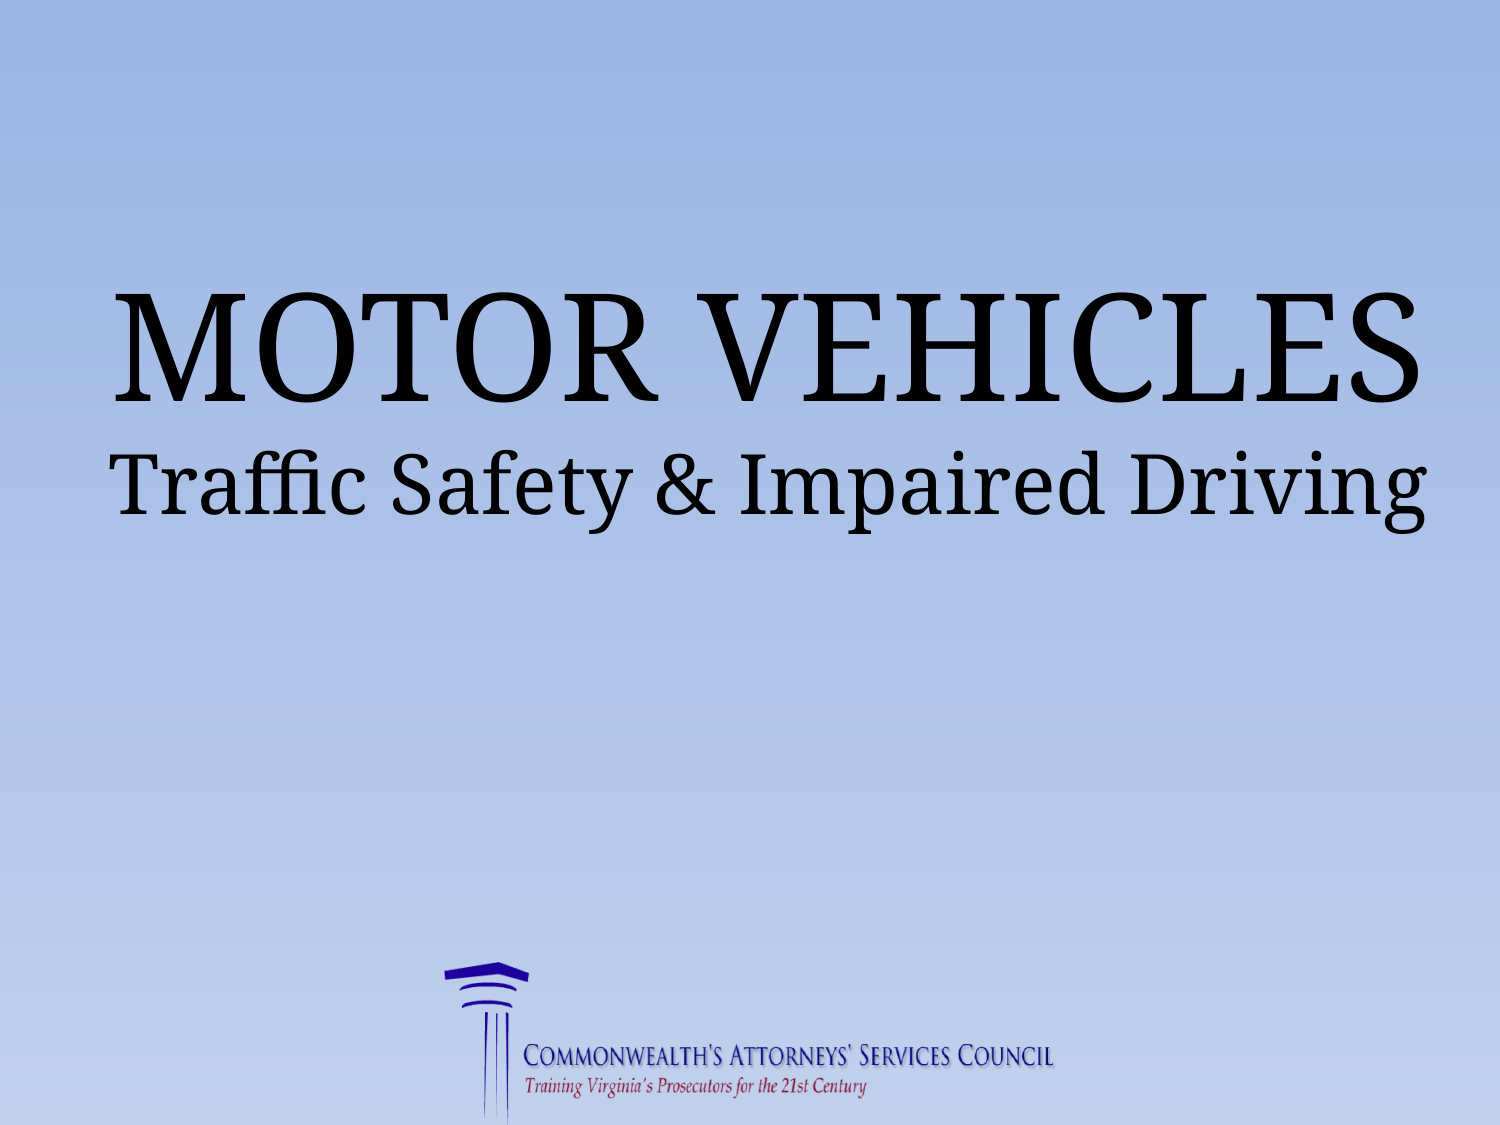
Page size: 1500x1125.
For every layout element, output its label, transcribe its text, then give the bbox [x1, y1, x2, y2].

title MOTOR VEHICLES Traffic Safety & Impaired Driving [75, 45, 1463, 738]
picture [444, 962, 1056, 1125]
